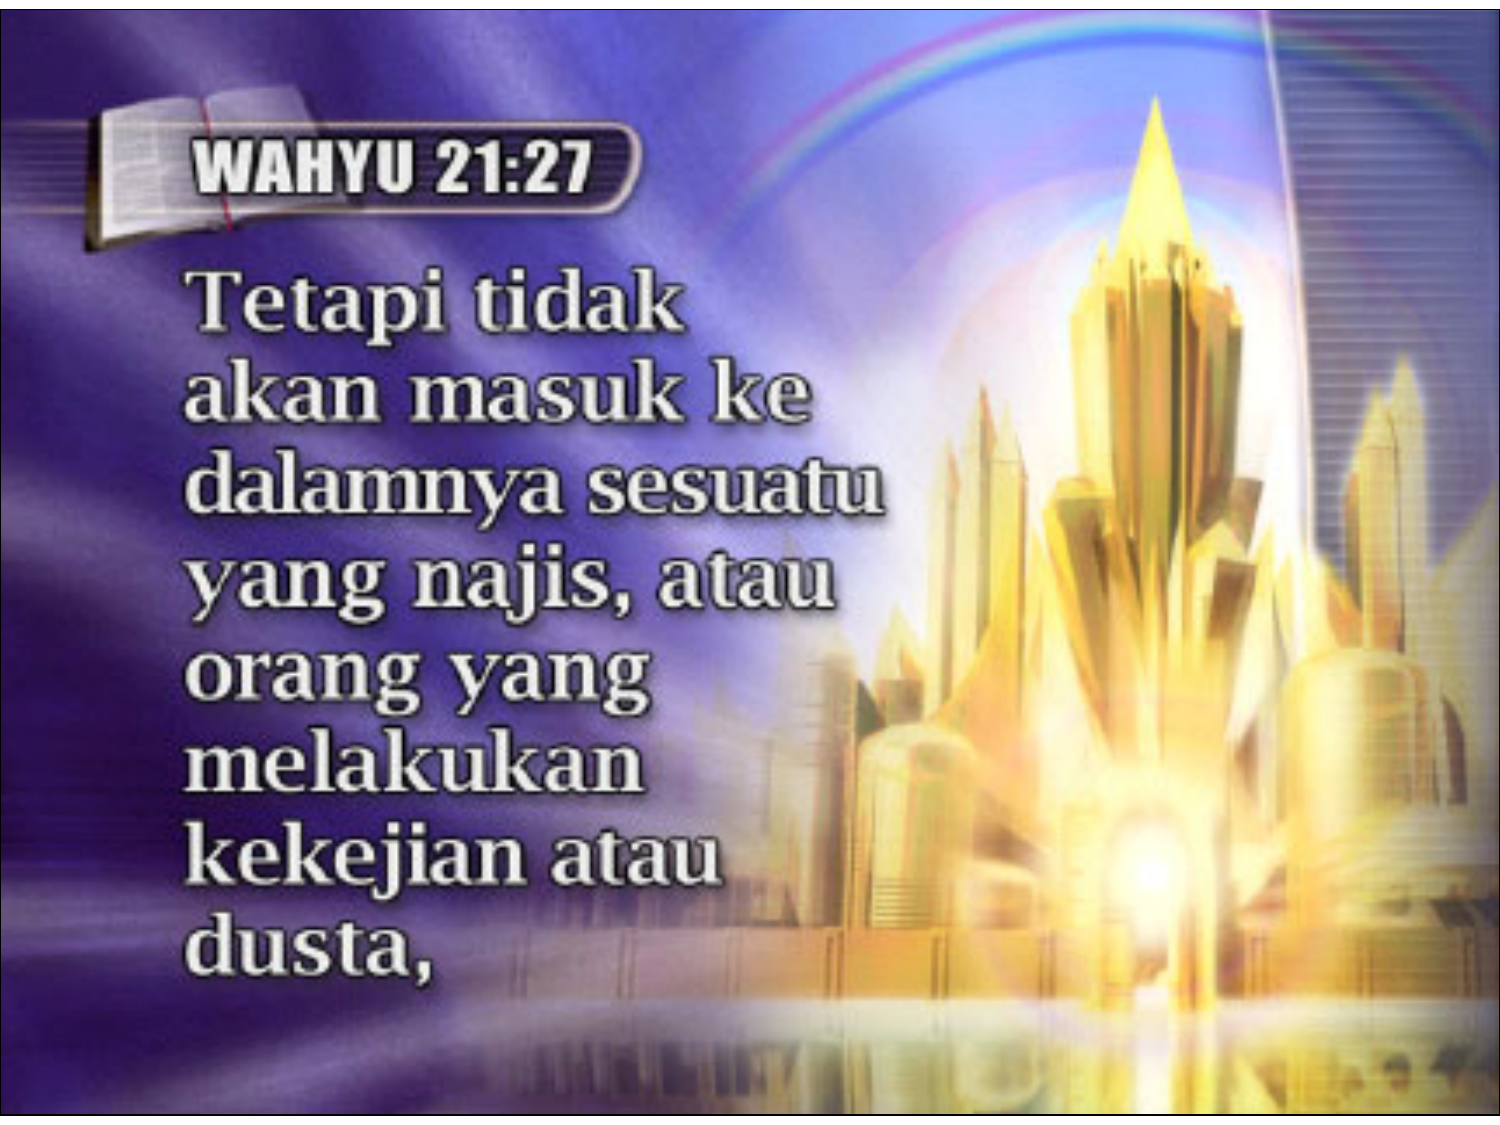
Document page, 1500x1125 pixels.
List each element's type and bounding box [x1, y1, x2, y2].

text_box [0, 9, 1500, 1116]
